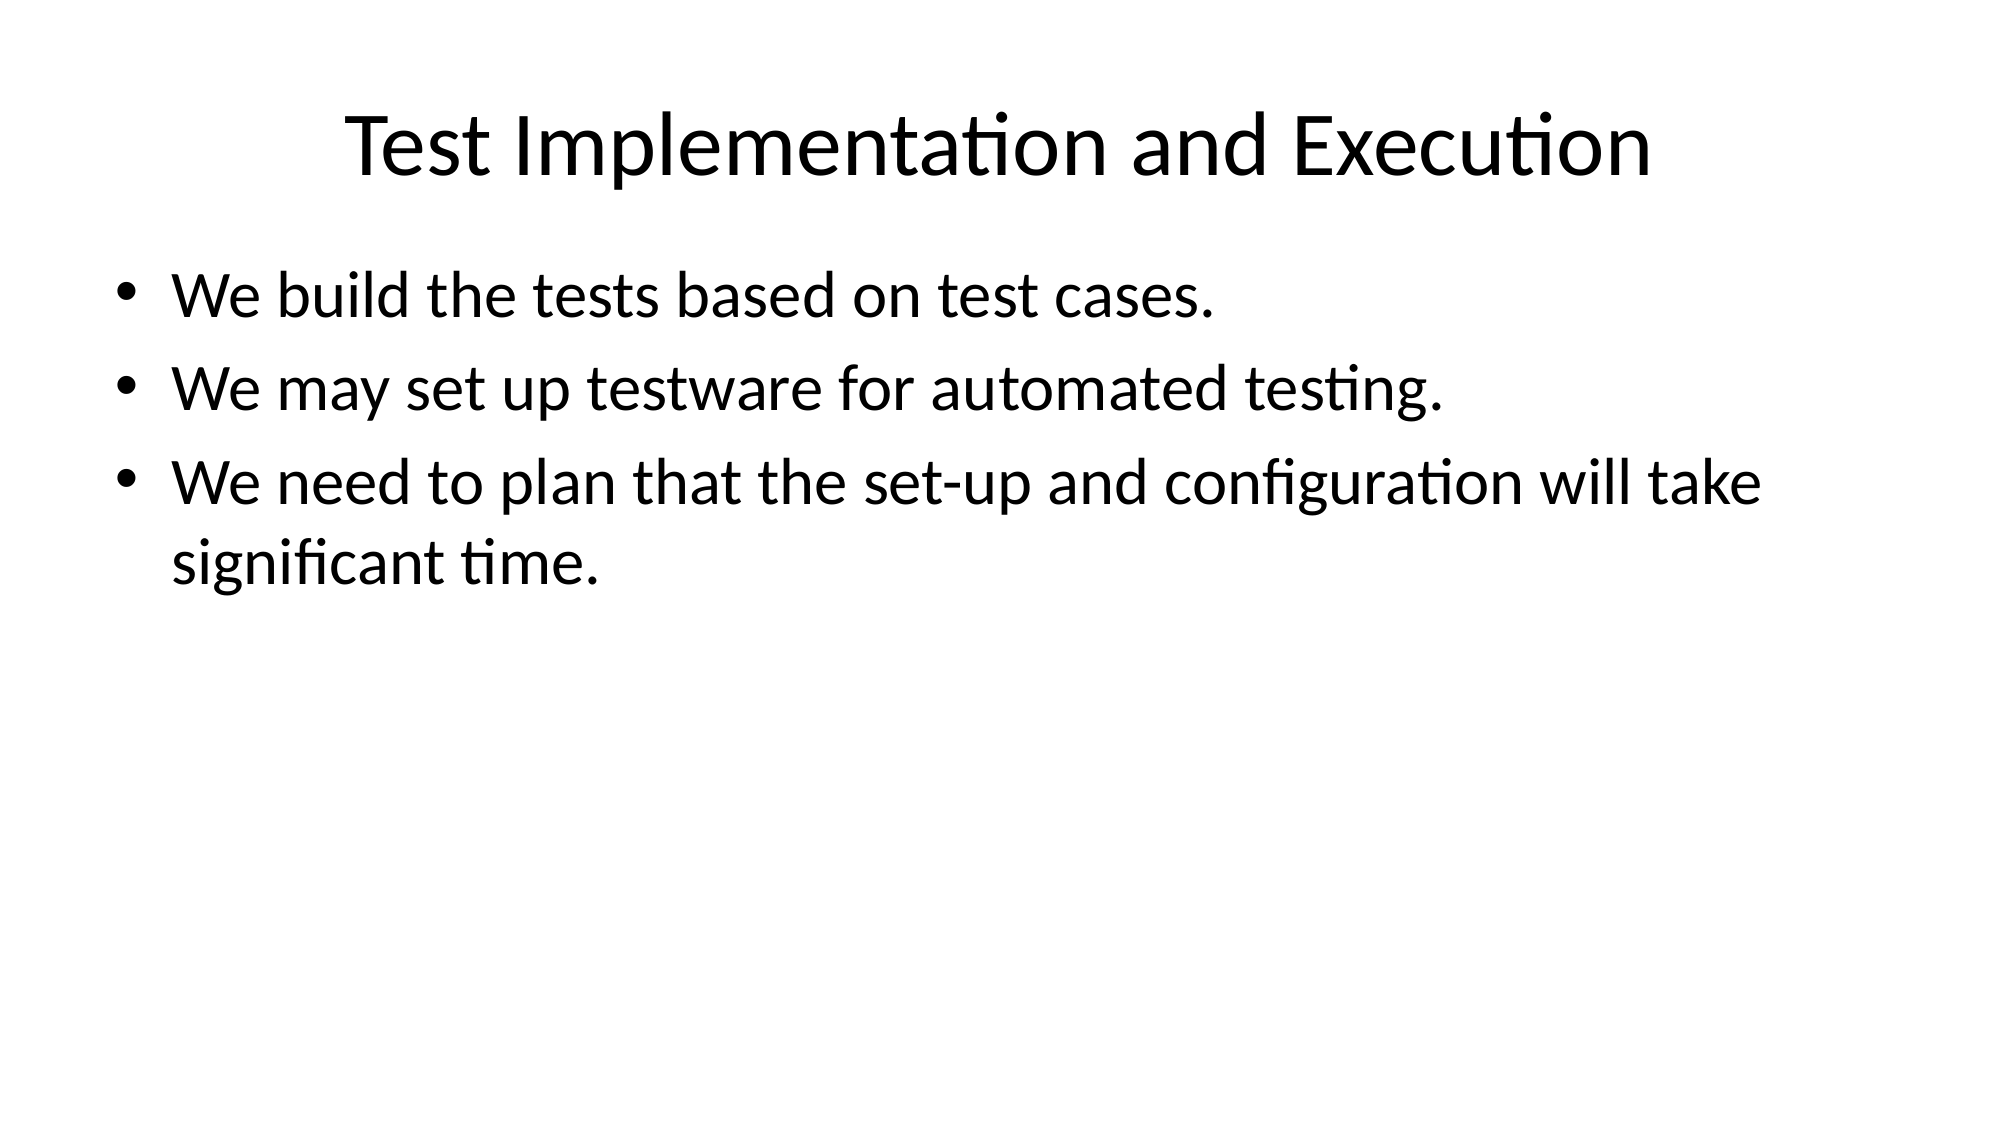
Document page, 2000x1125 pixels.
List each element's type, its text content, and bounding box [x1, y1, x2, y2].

list We build the tests based on test cases. We may set up testware for automated testing. We need to plan that the set-up and configuration will take significant time. [99, 243, 1851, 1047]
title Test Implementation and Execution [99, 45, 1900, 233]
